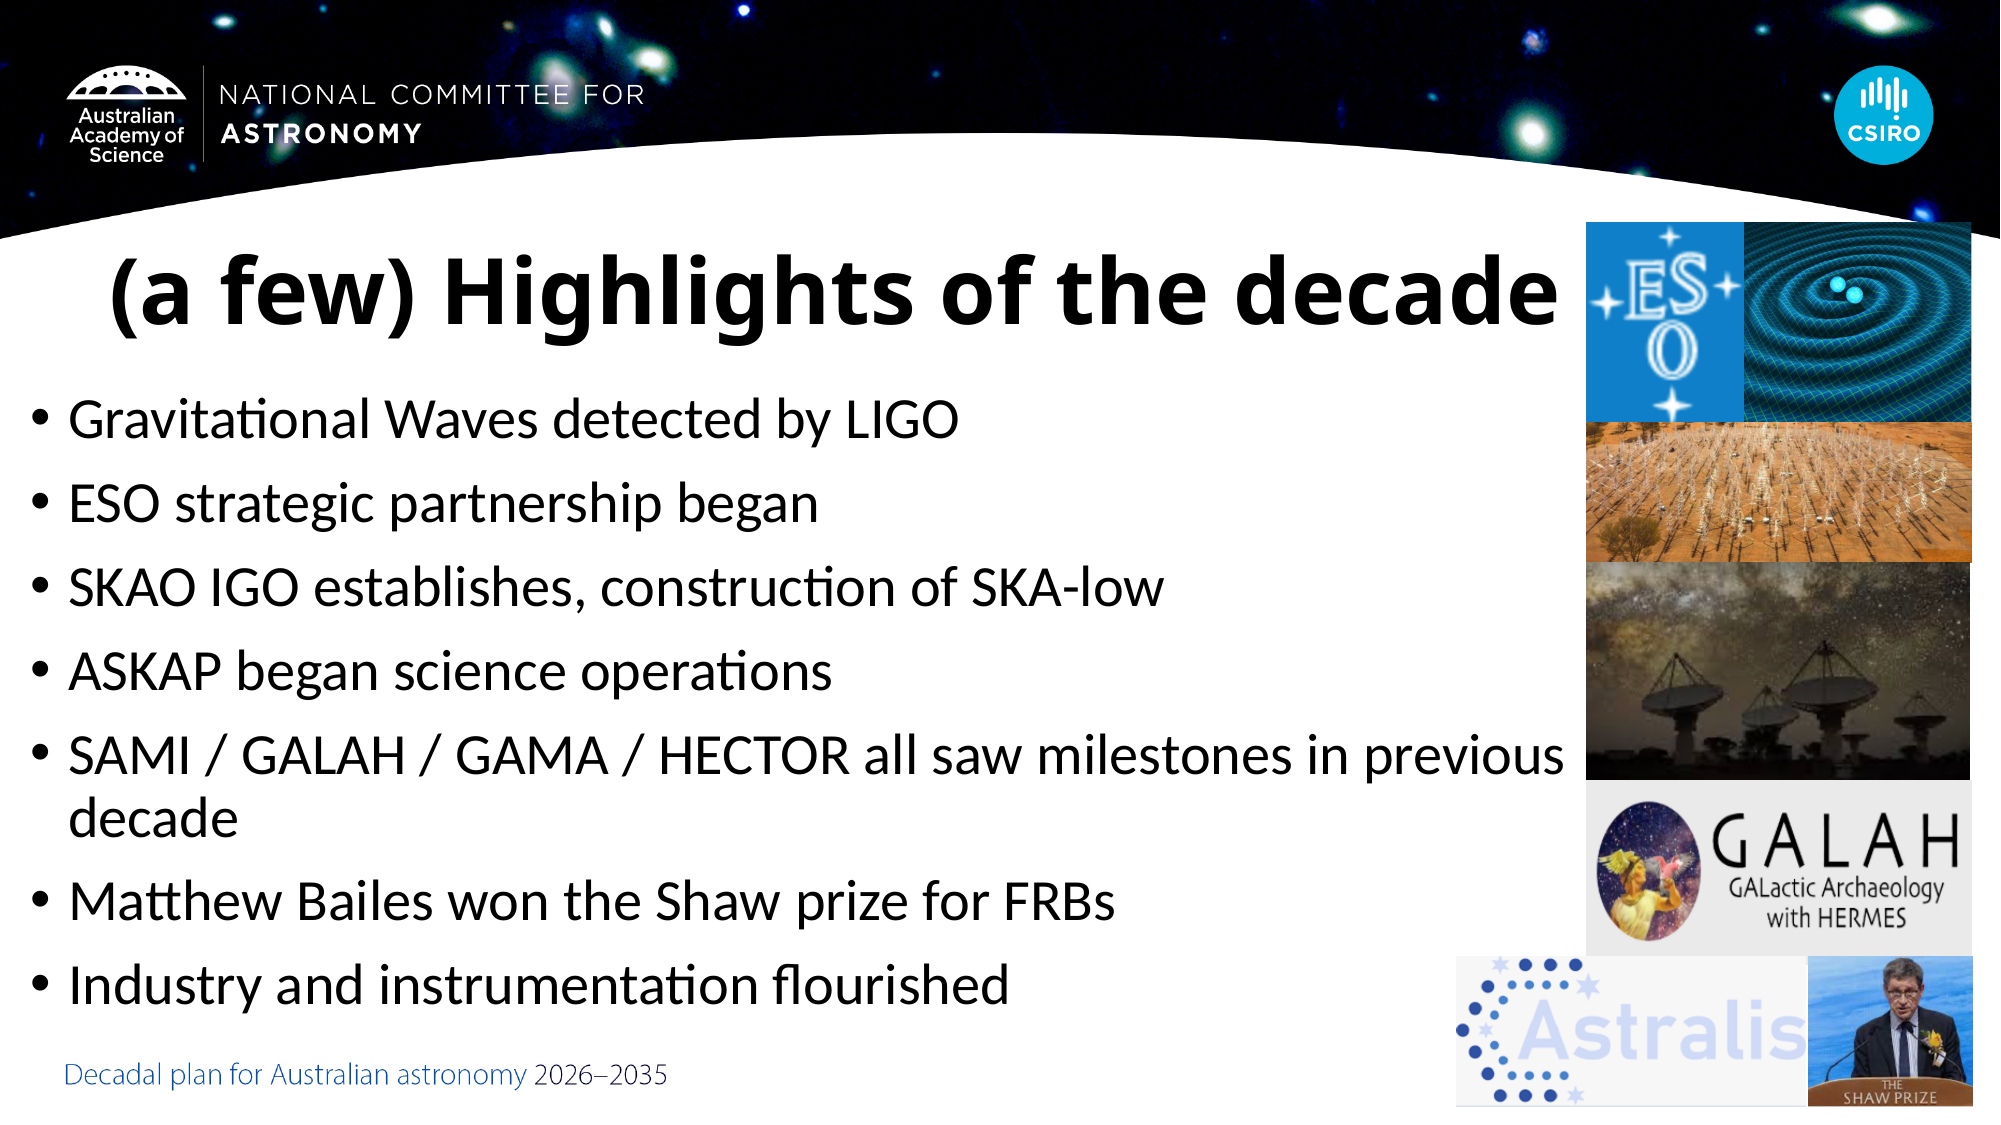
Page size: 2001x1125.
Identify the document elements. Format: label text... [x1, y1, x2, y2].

title (a few) Highlights of the decade [109, 245, 1586, 388]
picture [0, 0, 2000, 1125]
list Gravitational Waves detected by LIGO ESO strategic partnership began SKAO IGO establishes, construction of SKA-low ASKAP began science operations SAMI / GALAH / GAMA / HECTOR all saw milestones in previous decade Matthew Bailes won the Shaw prize for FRBs Industry and instrumentation flourished [30, 388, 1586, 1016]
